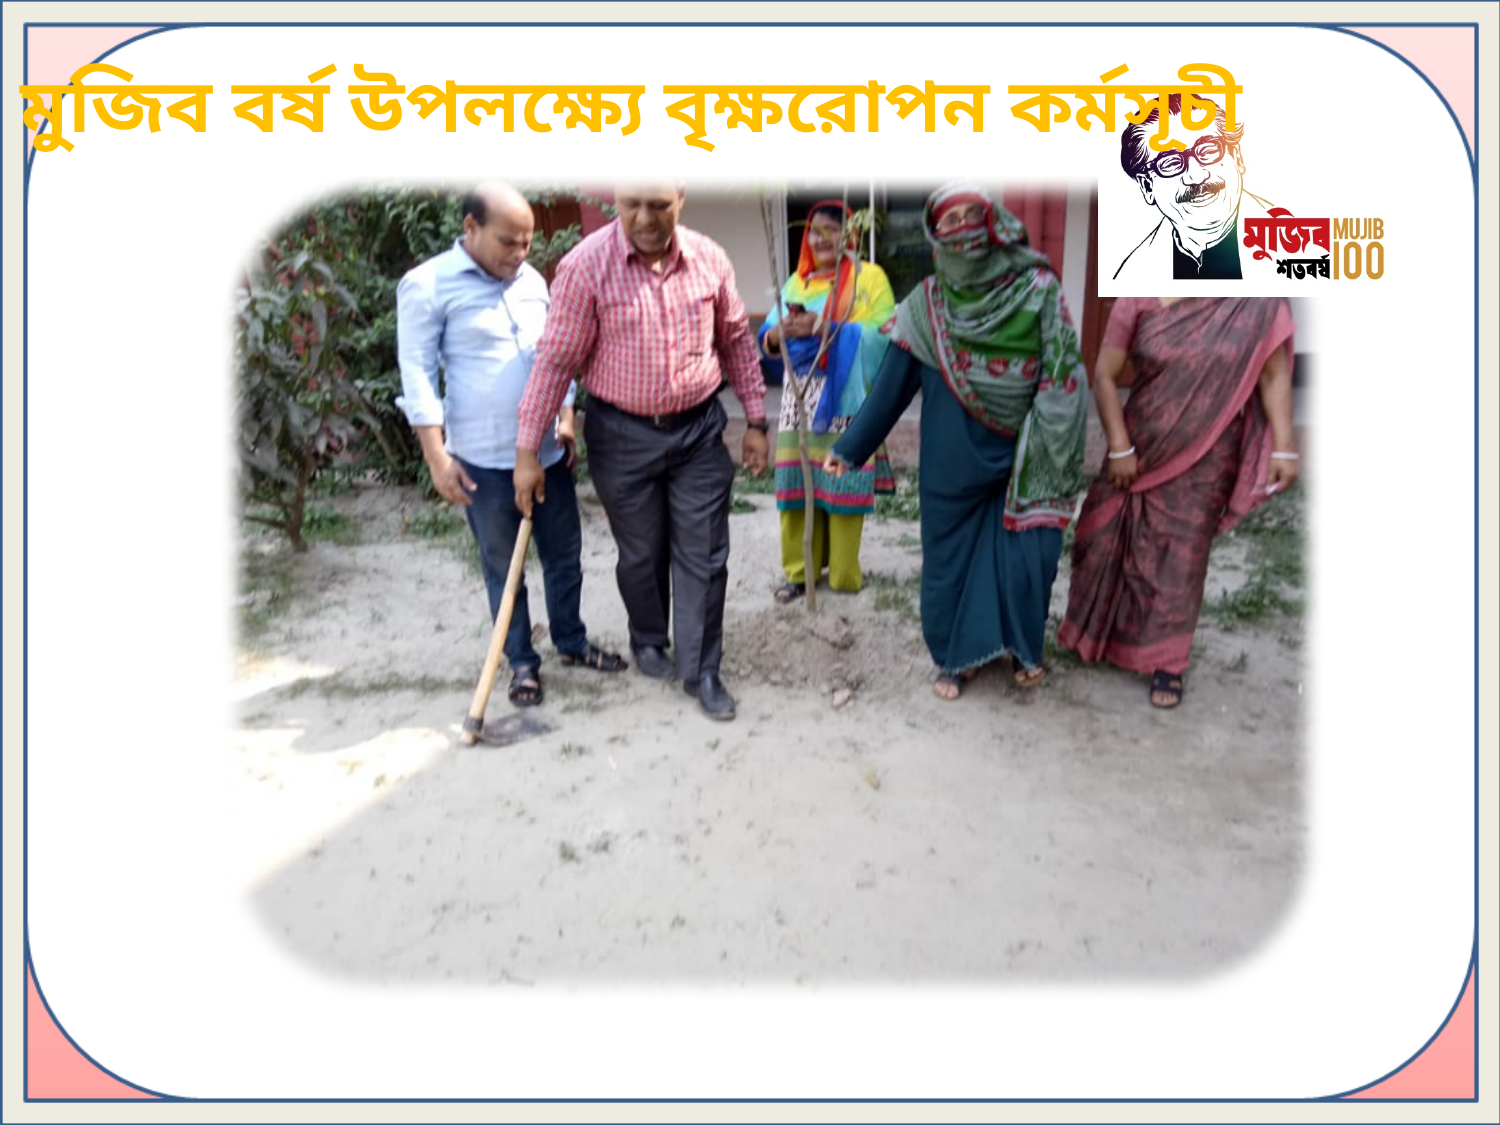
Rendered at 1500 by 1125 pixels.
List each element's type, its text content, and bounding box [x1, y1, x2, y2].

text_box মুজিব বর্ষ উপলক্ষ্যে বৃক্ষরোপন কর্মসূচী [0, 49, 1263, 155]
picture [0, 0, 1500, 1125]
